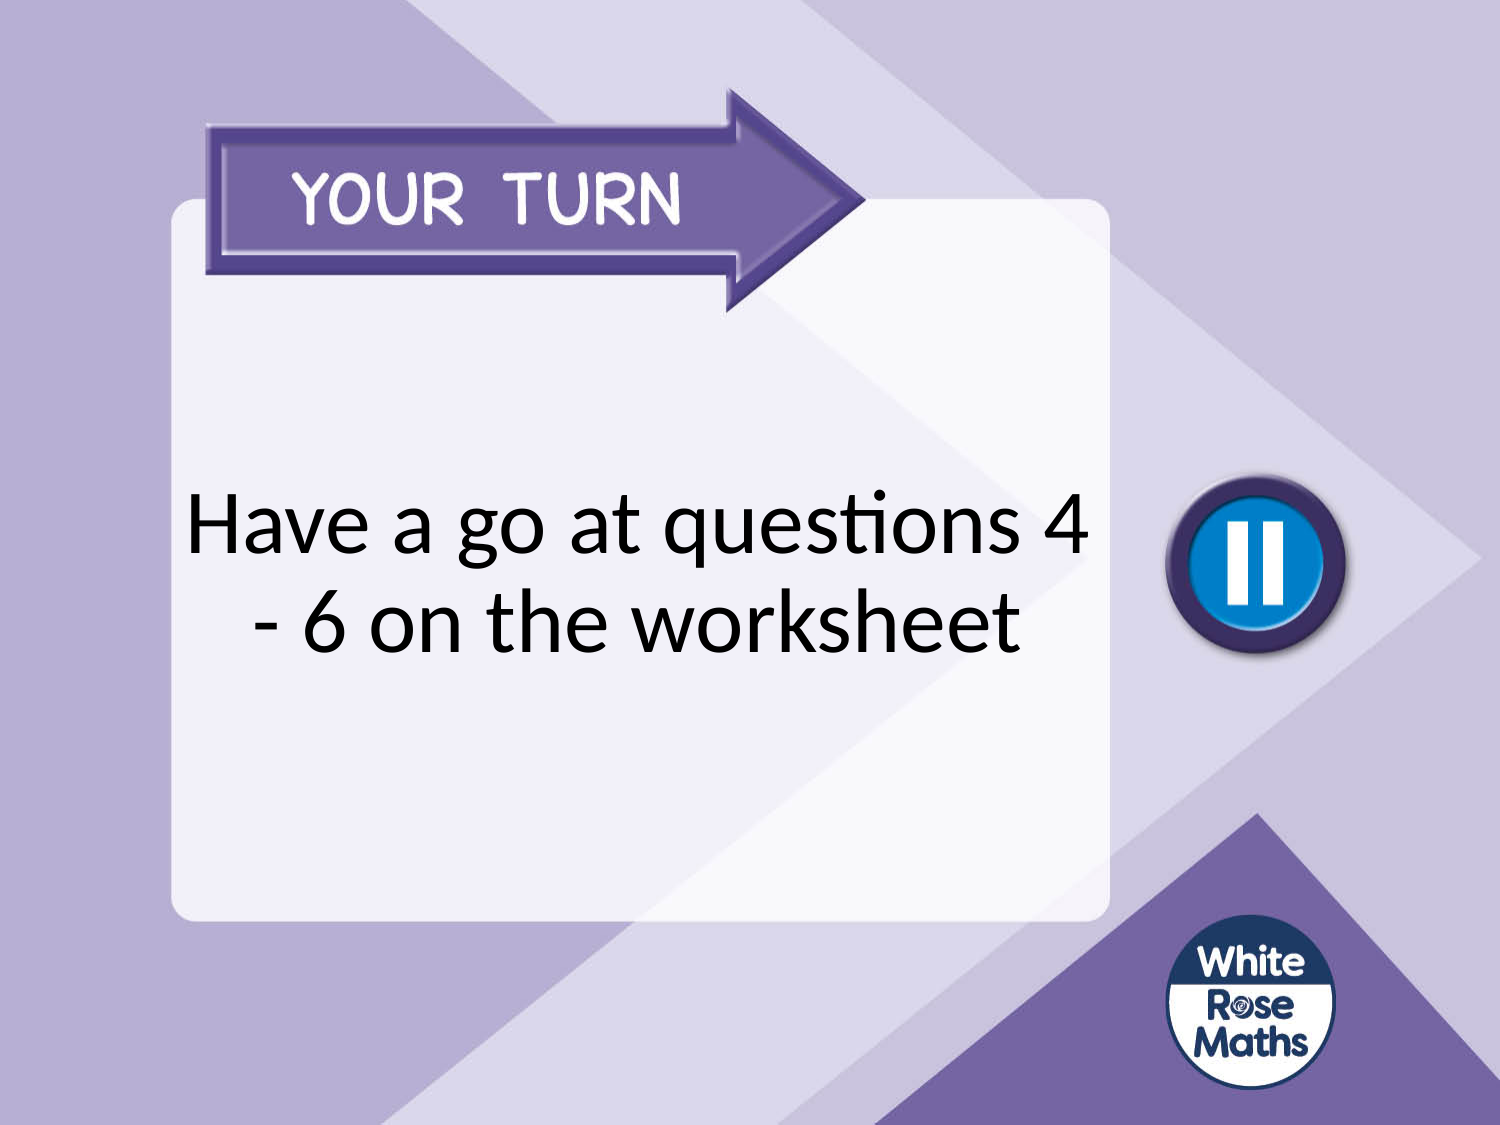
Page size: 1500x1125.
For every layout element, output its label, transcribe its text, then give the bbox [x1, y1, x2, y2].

picture [0, 0, 1500, 1125]
title Have a go at questions 4 - 6 on the worksheet [170, 326, 1106, 820]
